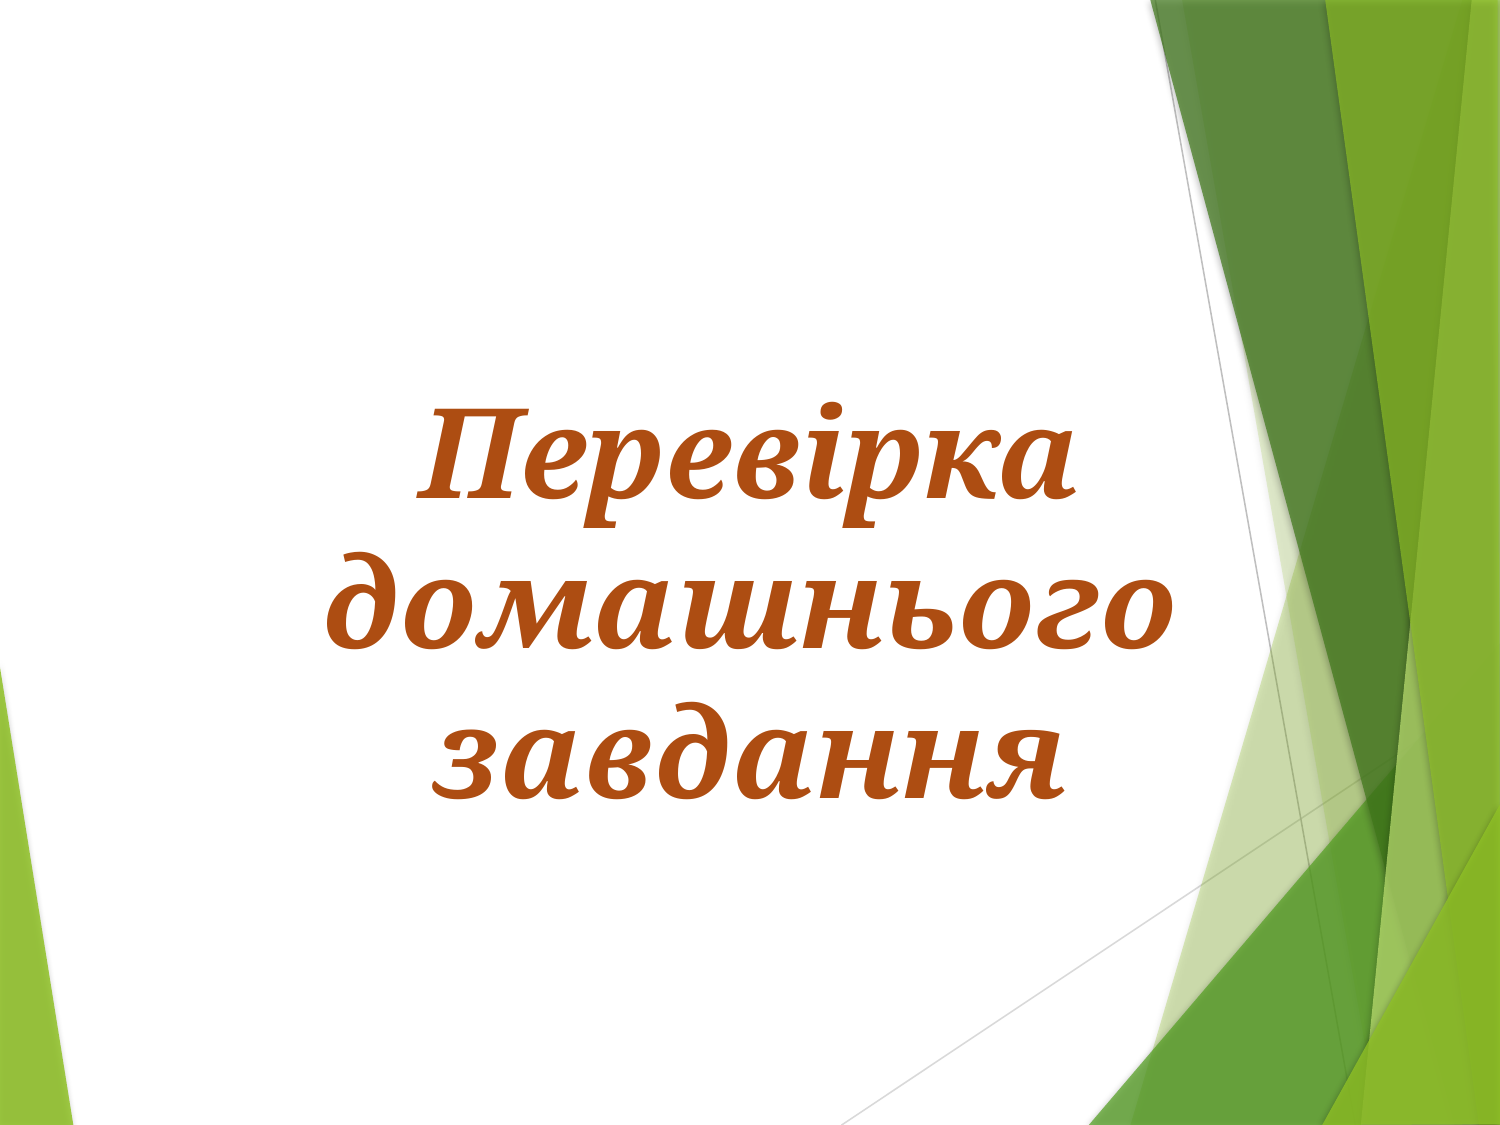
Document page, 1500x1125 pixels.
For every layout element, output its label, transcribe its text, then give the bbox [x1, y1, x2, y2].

text_box Перевірка домашнього завдання [32, 66, 1468, 832]
